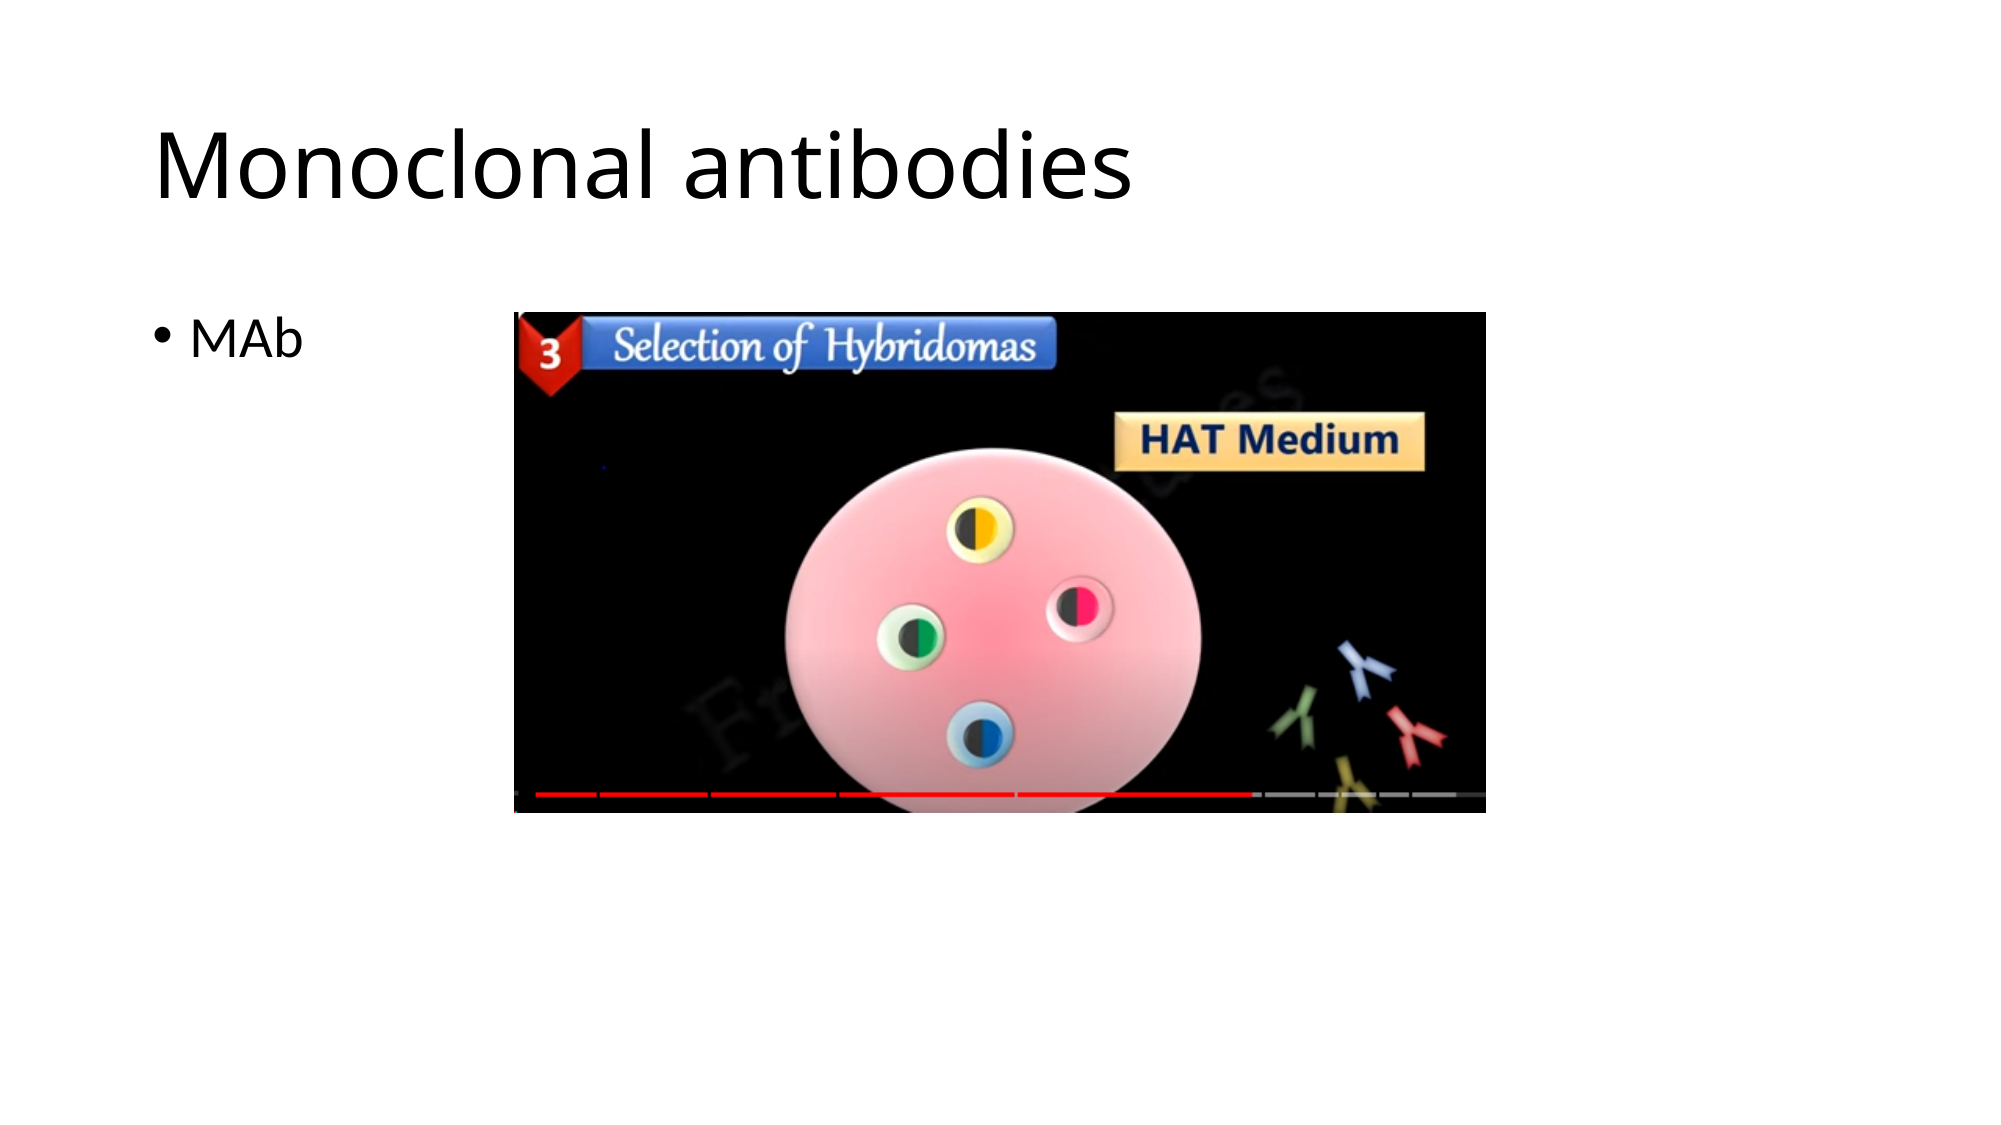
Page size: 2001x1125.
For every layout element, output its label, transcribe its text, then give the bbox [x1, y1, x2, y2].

title Monoclonal antibodies [137, 59, 1863, 278]
list MAb [137, 299, 1863, 1014]
picture [514, 312, 1486, 813]
